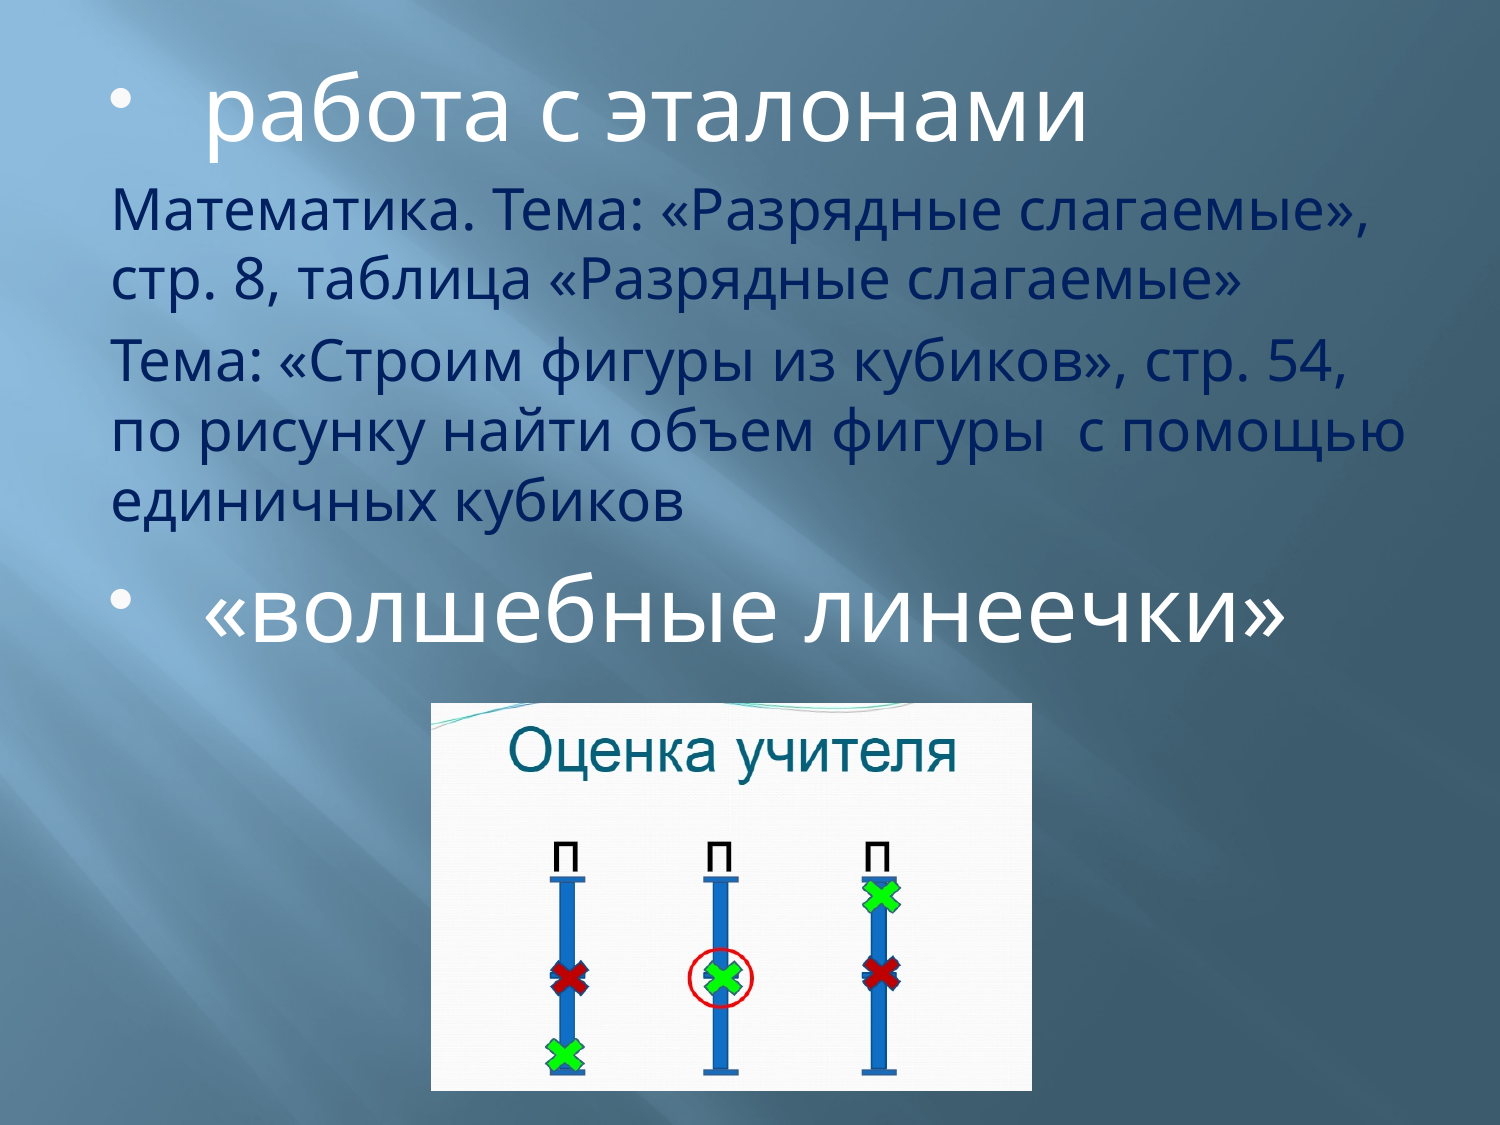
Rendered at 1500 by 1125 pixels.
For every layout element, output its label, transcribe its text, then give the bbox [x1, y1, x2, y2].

list работа с эталонами Математика. Тема: «Разрядные слагаемые», стр. 8, таблица «Разрядные слагаемые» Тема: «Строим фигуры из кубиков», стр. 54, по рисунку найти объем фигуры с помощью единичных кубиков «волшебные линеечки» [73, 42, 1424, 816]
picture [430, 703, 1032, 1091]
